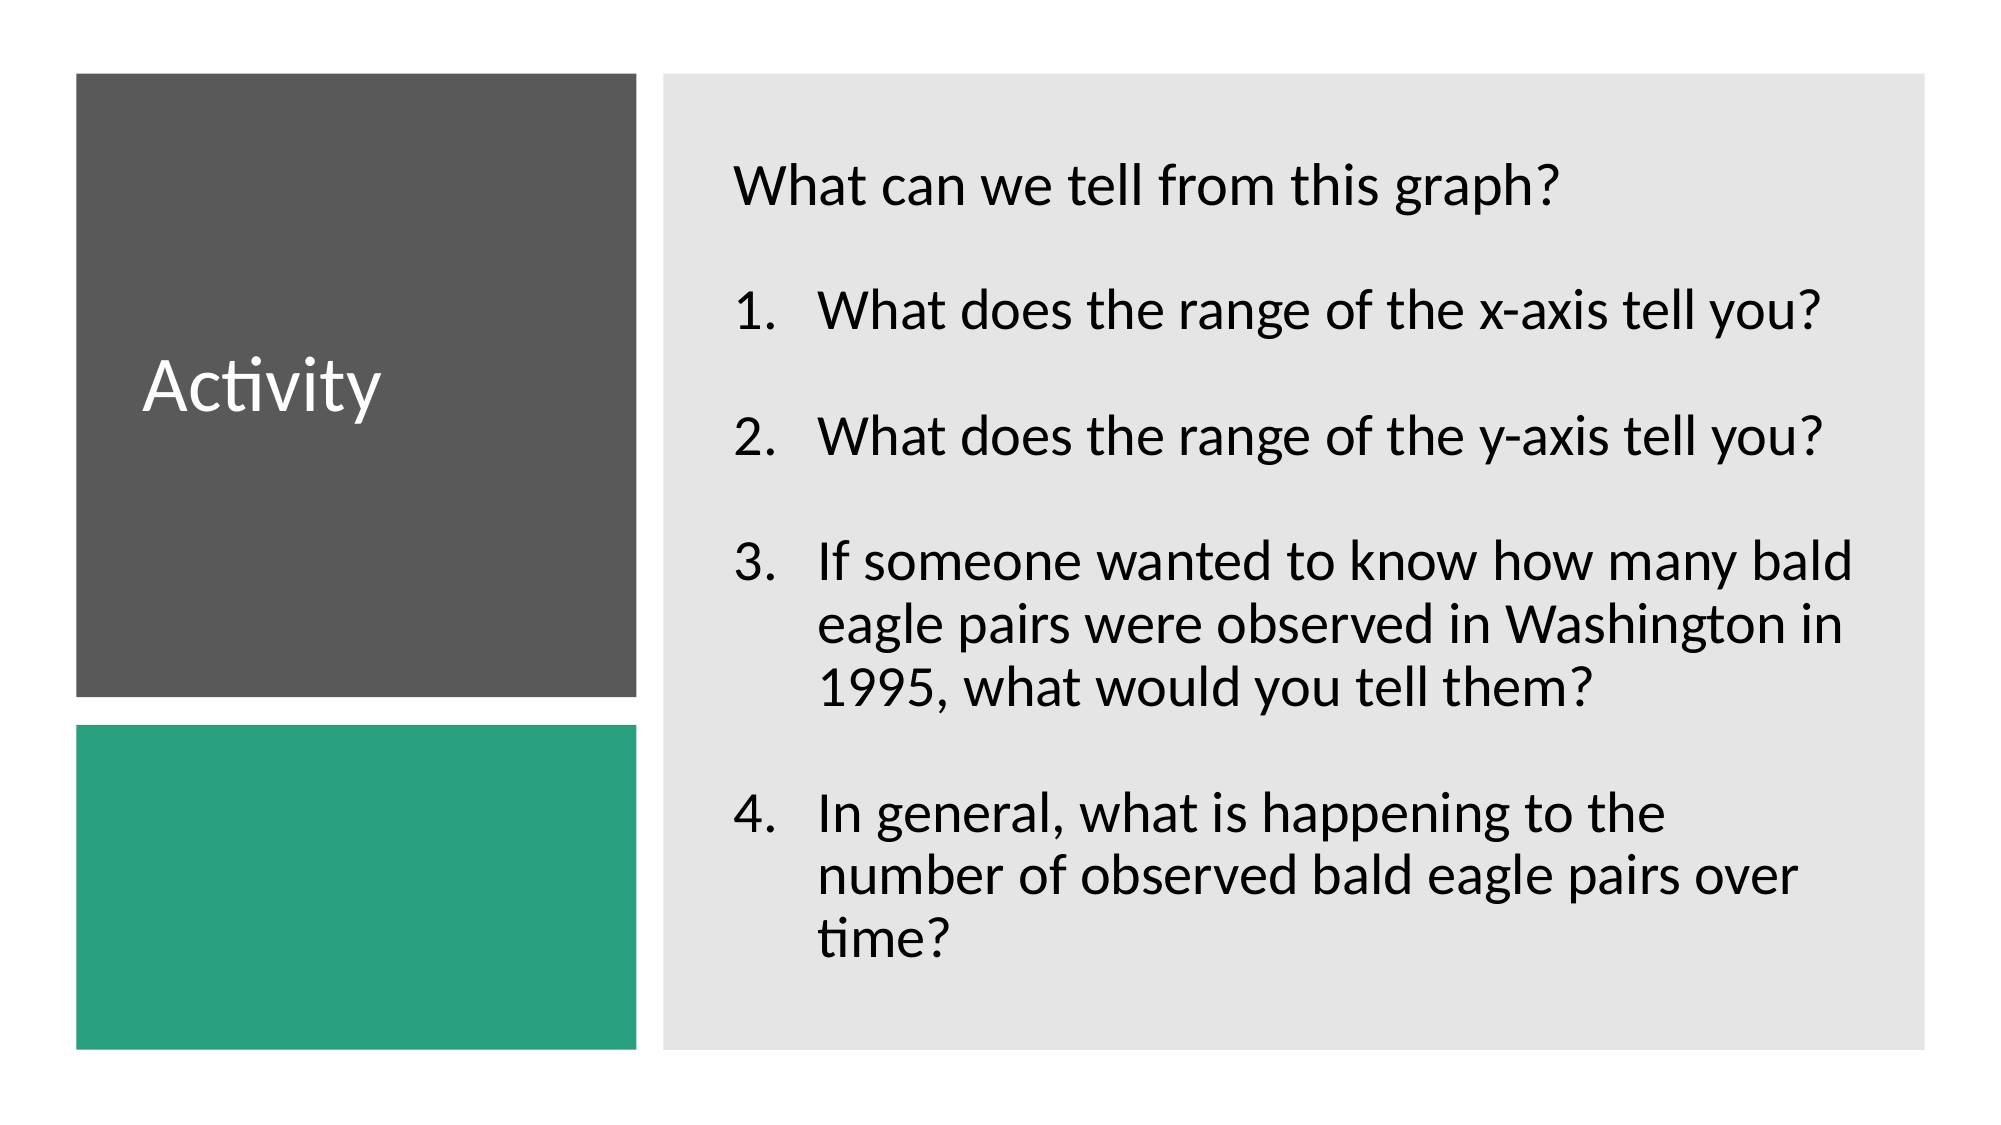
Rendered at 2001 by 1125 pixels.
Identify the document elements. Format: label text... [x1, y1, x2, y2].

text_box [76, 724, 637, 1050]
text_box Activity [127, 120, 595, 652]
text_box [663, 73, 1925, 1050]
text_box [76, 73, 637, 698]
text_box What can we tell from this graph? What does the range of the x-axis tell you? What does the range of the y-axis tell you? If someone wanted to know how many bald eagle pairs were observed in Washington in 1995, what would you tell them? In general, what is happening to the number of observed bald eagle pairs over time? [718, 112, 1873, 1011]
